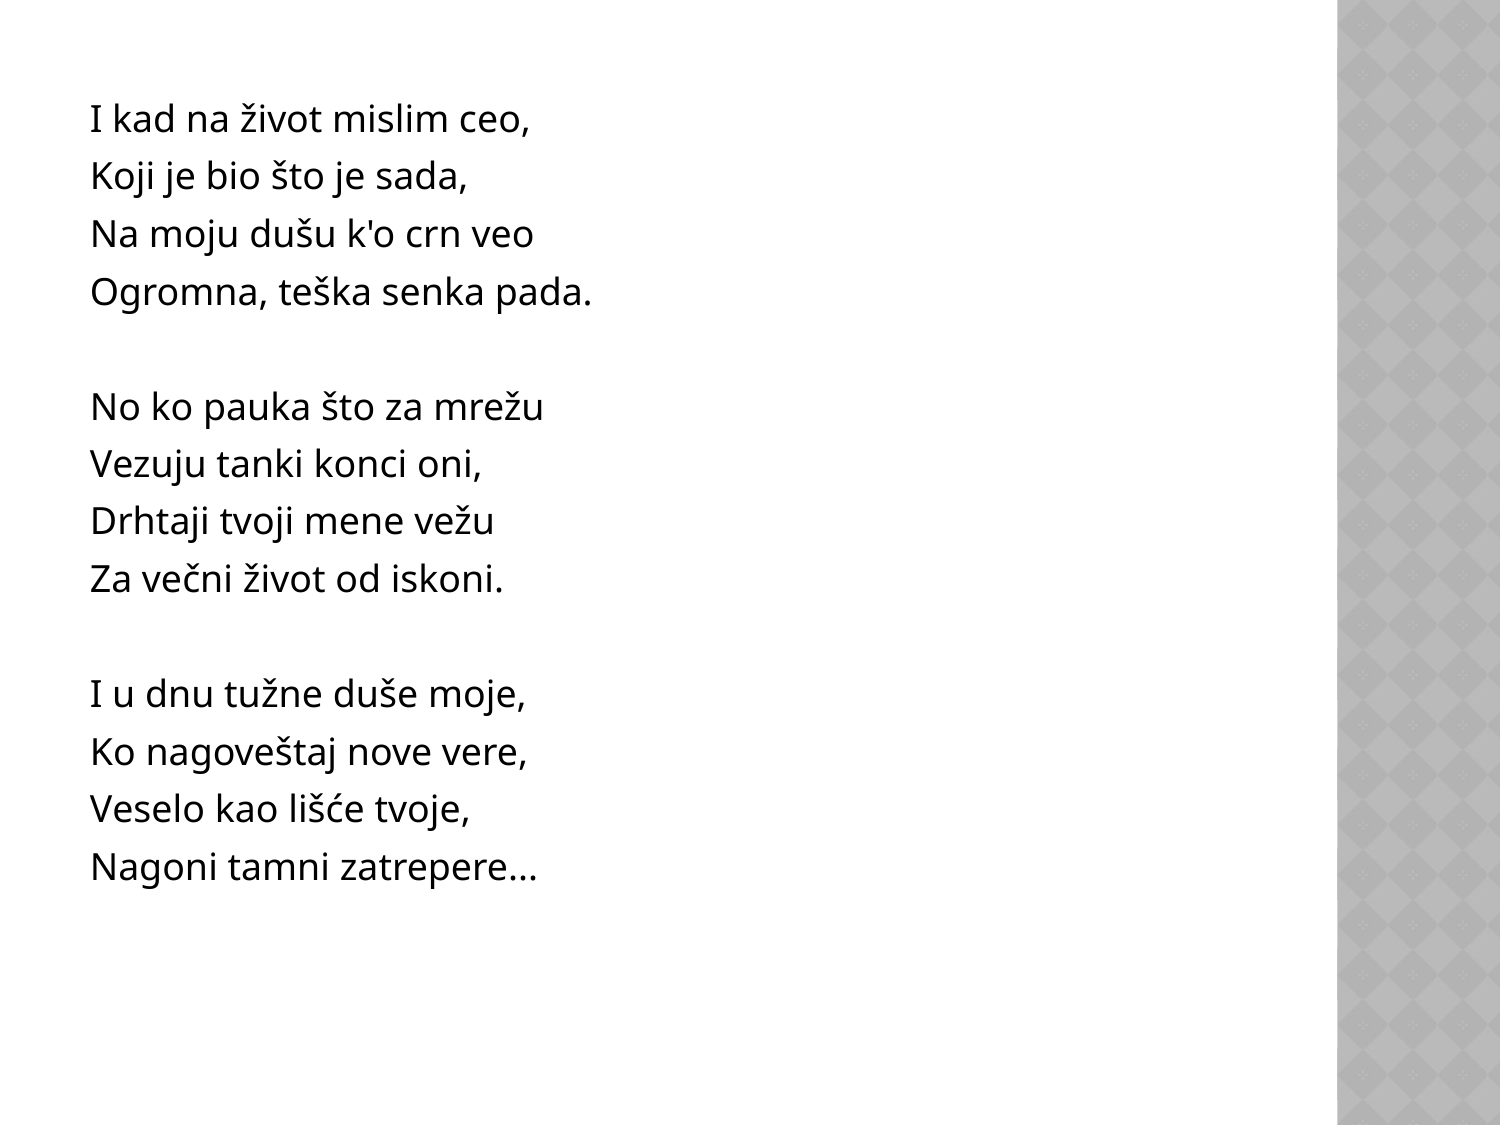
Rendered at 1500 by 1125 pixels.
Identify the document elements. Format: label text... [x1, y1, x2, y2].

list I kad na život mislim ceo, Koji je bio što je sada, Na moju dušu k'o crn veo Ogromna, teška senka pada. No ko pauka što za mrežu Vezuju tanki konci oni, Drhtaji tvoji mene vežu Za večni život od iskoni. I u dnu tužne duše moje, Ko nagoveštaj nove vere, Veselo kao lišće tvoje, Nagoni tamni zatrepere... [75, 87, 1263, 1059]
